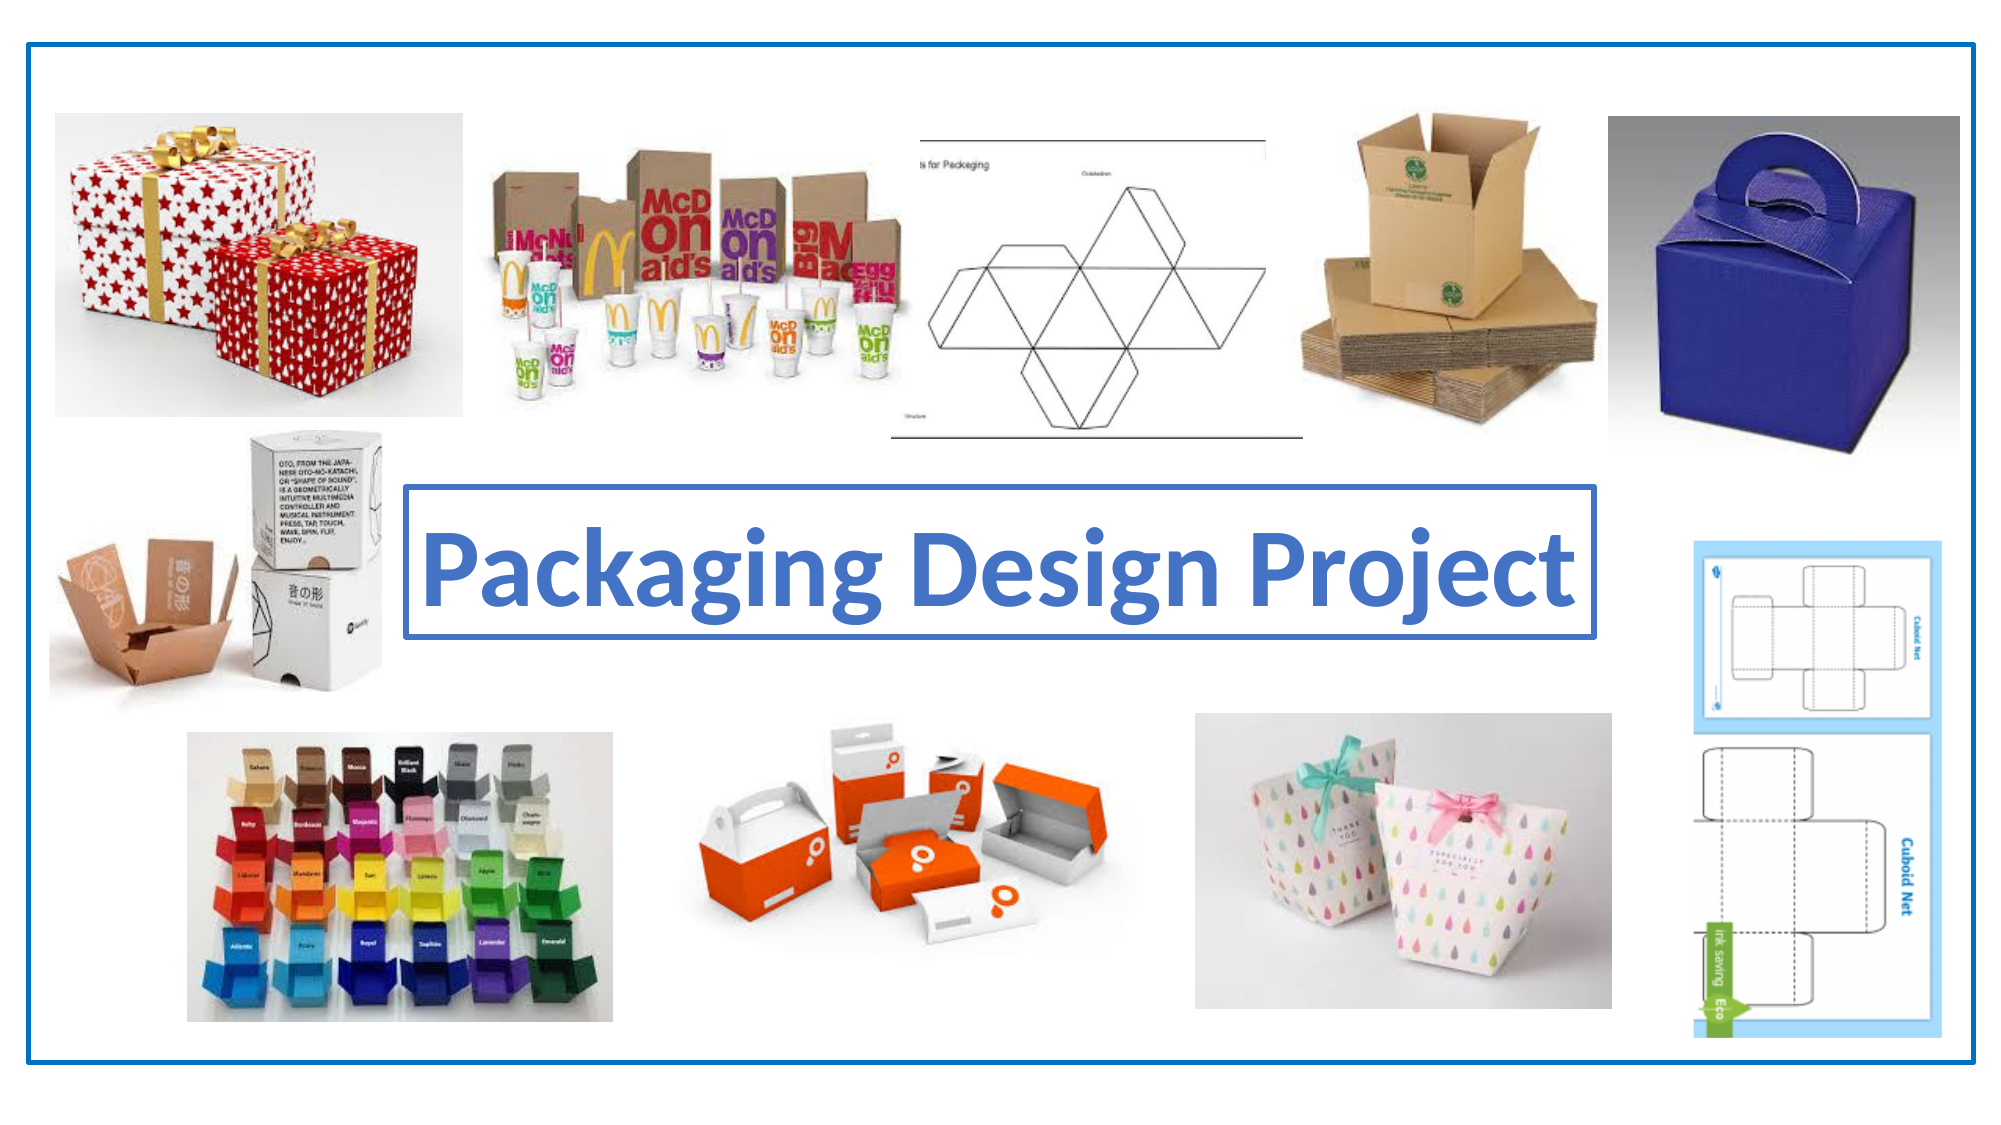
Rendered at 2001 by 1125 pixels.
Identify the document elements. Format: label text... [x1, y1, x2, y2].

text_box Packaging Design Project [405, 486, 1595, 637]
picture [49, 430, 383, 717]
picture [187, 732, 613, 1022]
picture [475, 96, 1960, 469]
picture [672, 705, 1143, 967]
picture [55, 113, 463, 417]
picture [1195, 541, 2000, 1037]
text_box [28, 44, 1974, 1063]
